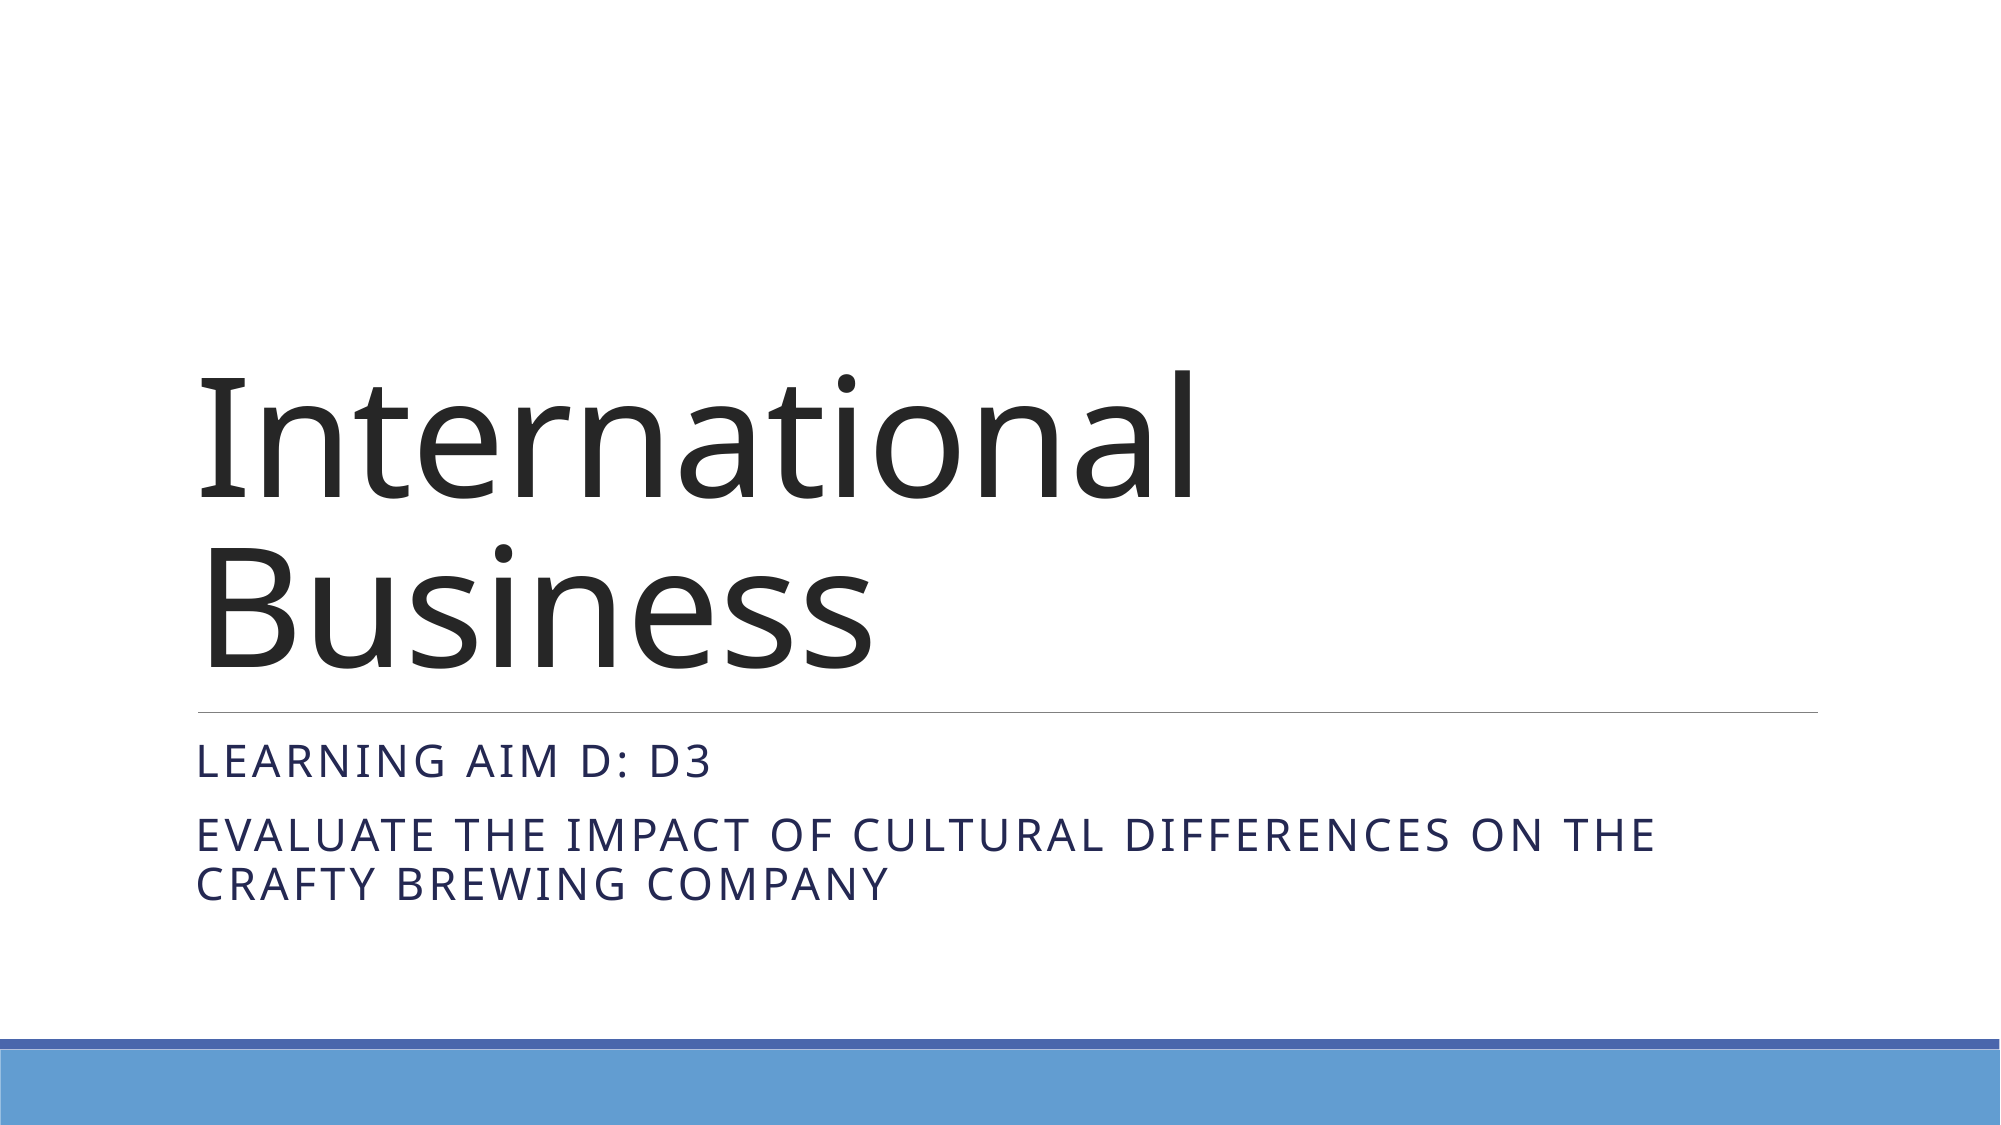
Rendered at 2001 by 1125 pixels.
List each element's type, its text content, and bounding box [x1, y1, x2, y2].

subtitle Learning Aim D: D3 Evaluate the Impact of Cultural differences on The Crafty Brewing company [180, 730, 1831, 919]
title International Business [180, 124, 1830, 710]
